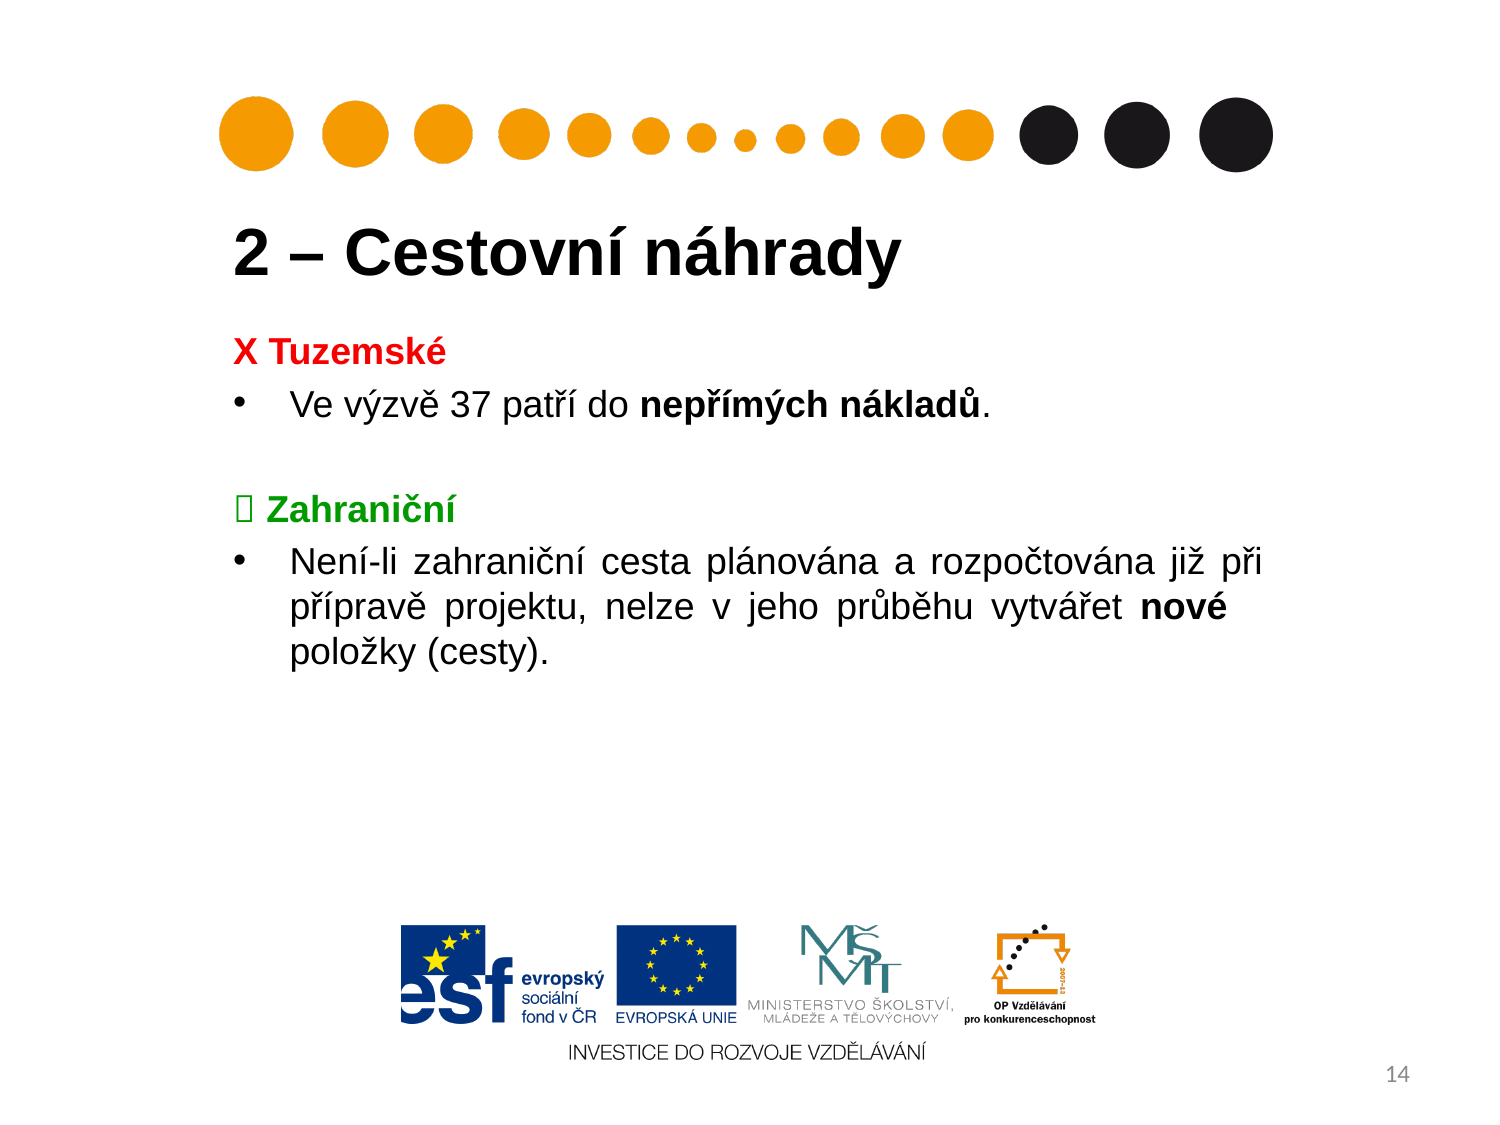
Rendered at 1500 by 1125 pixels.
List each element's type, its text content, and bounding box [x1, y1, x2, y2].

list X Tuzemské Ve výzvě 37 patří do nepřímých nákladů.  Zahraniční Není-li zahraniční cesta plánována a rozpočtována již při přípravě projektu, nelze v jeho průběhu vytvářet nové položky (cesty). [218, 319, 1278, 902]
picture [399, 922, 1100, 1061]
picture [215, 93, 1275, 176]
title 2 – Cestovní náhrady [218, 206, 1278, 291]
text_box 14 [1074, 1042, 1425, 1103]
